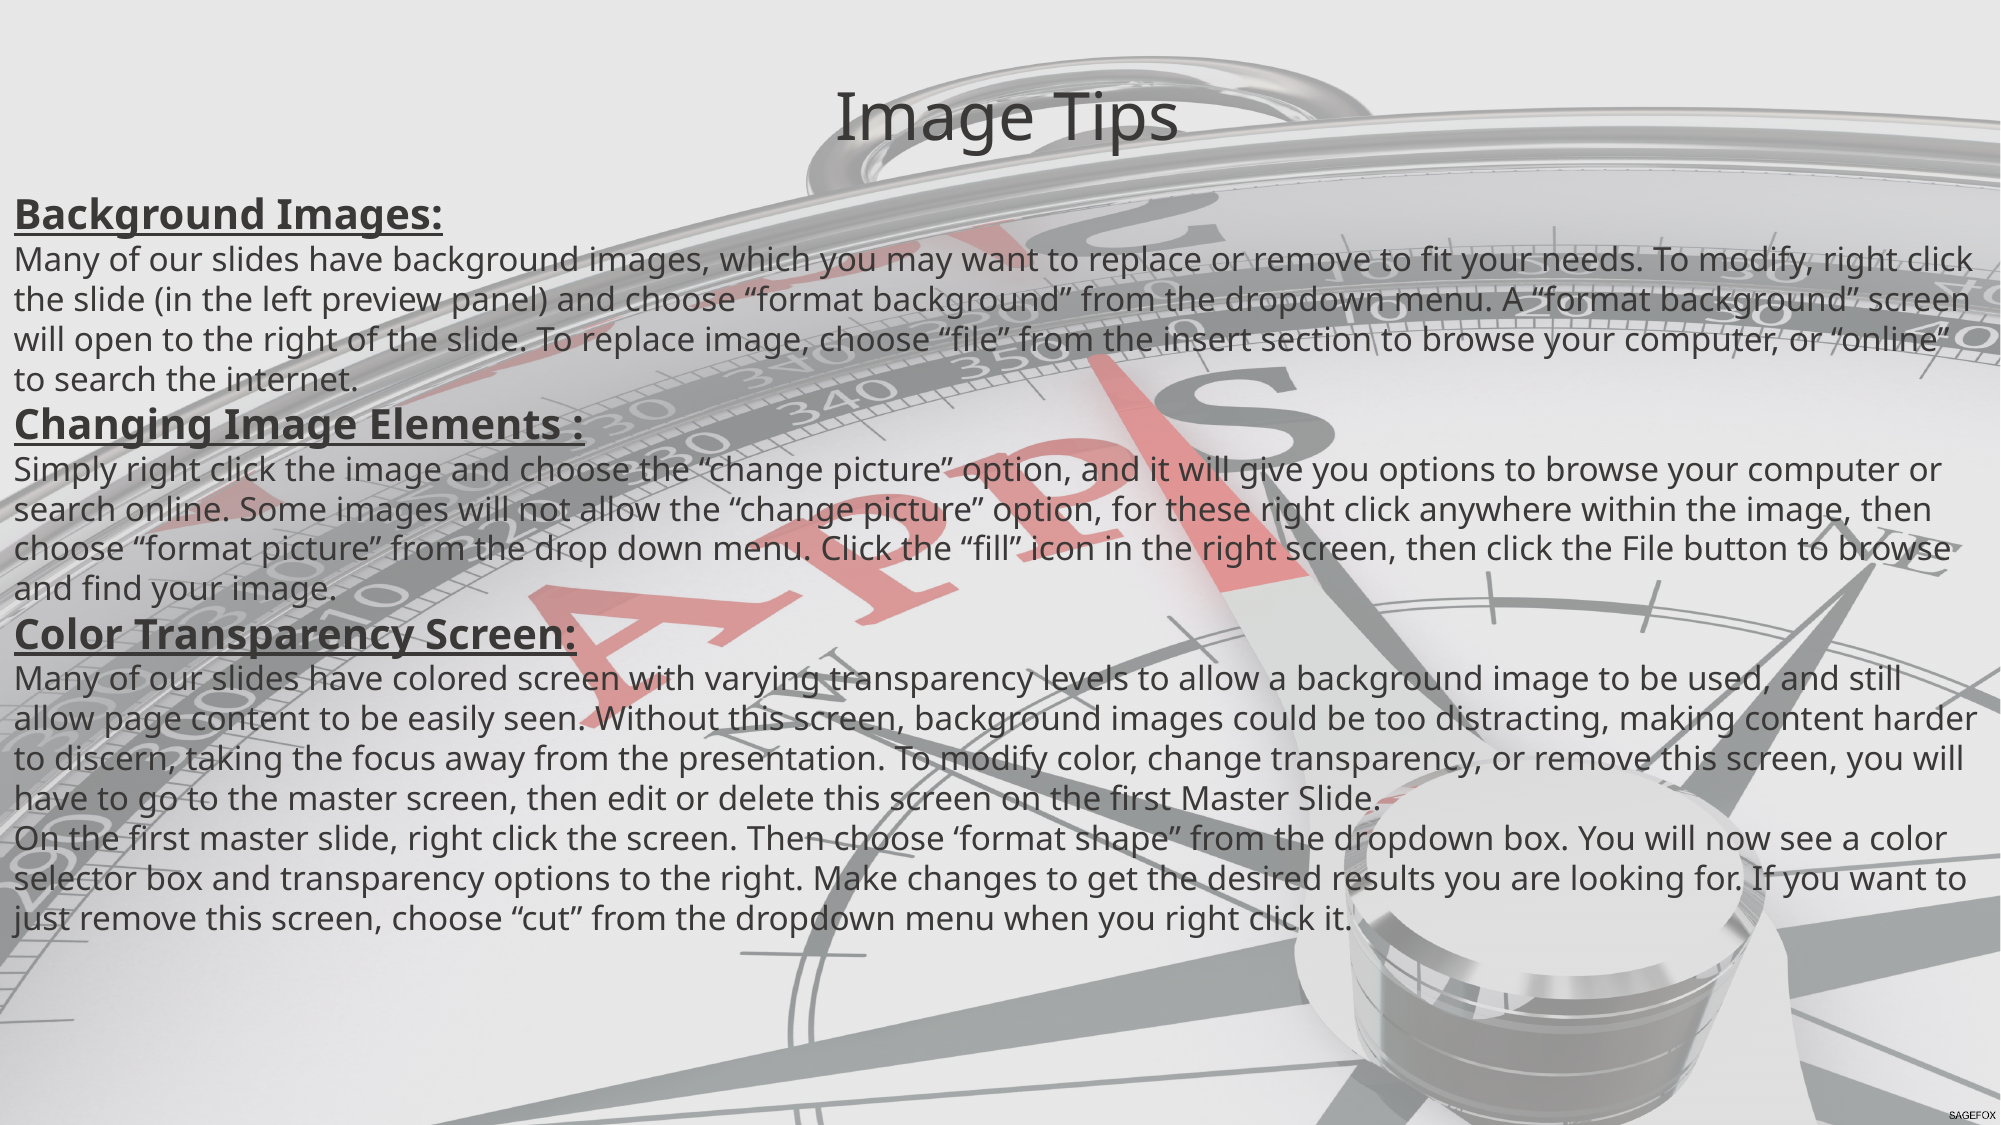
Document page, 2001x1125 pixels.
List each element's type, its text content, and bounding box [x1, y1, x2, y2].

text_box Background Images: Many of our slides have background images, which you may want to replace or remove to fit your needs. To modify, right click the slide (in the left preview panel) and choose “format background” from the dropdown menu. A “format background” screen will open to the right of the slide. To replace image, choose “file” from the insert section to browse your computer, or “online” to search the internet. Changing Image Elements : Simply right click the image and choose the “change picture” option, and it will give you options to browse your computer or search online. Some images will not allow the “change picture” option, for these right click anywhere within the image, then choose “format picture” from the drop down menu. Click the “fill” icon in the right screen, then click the File button to browse and find your image. Color Transparency Screen: Many of our slides have colored screen with varying transparency levels to allow a background image to be used, and still allow page content to be easily seen. Without this screen, background images could be too distracting, making content harder to discern, taking the focus away from the presentation. To modify color, change transparency, or remove this screen, you will have to go to the master screen, then edit or delete this screen on the first Master Slide. On the first master slide, right click the screen. Then choose ‘format shape” from the dropdown box. You will now see a color selector box and transparency options to the right. Make changes to get the desired results you are looking for. If you want to just remove this screen, choose “cut” from the dropdown menu when you right click it. [0, 0, 2000, 1125]
title Image Tips [597, 59, 1420, 177]
